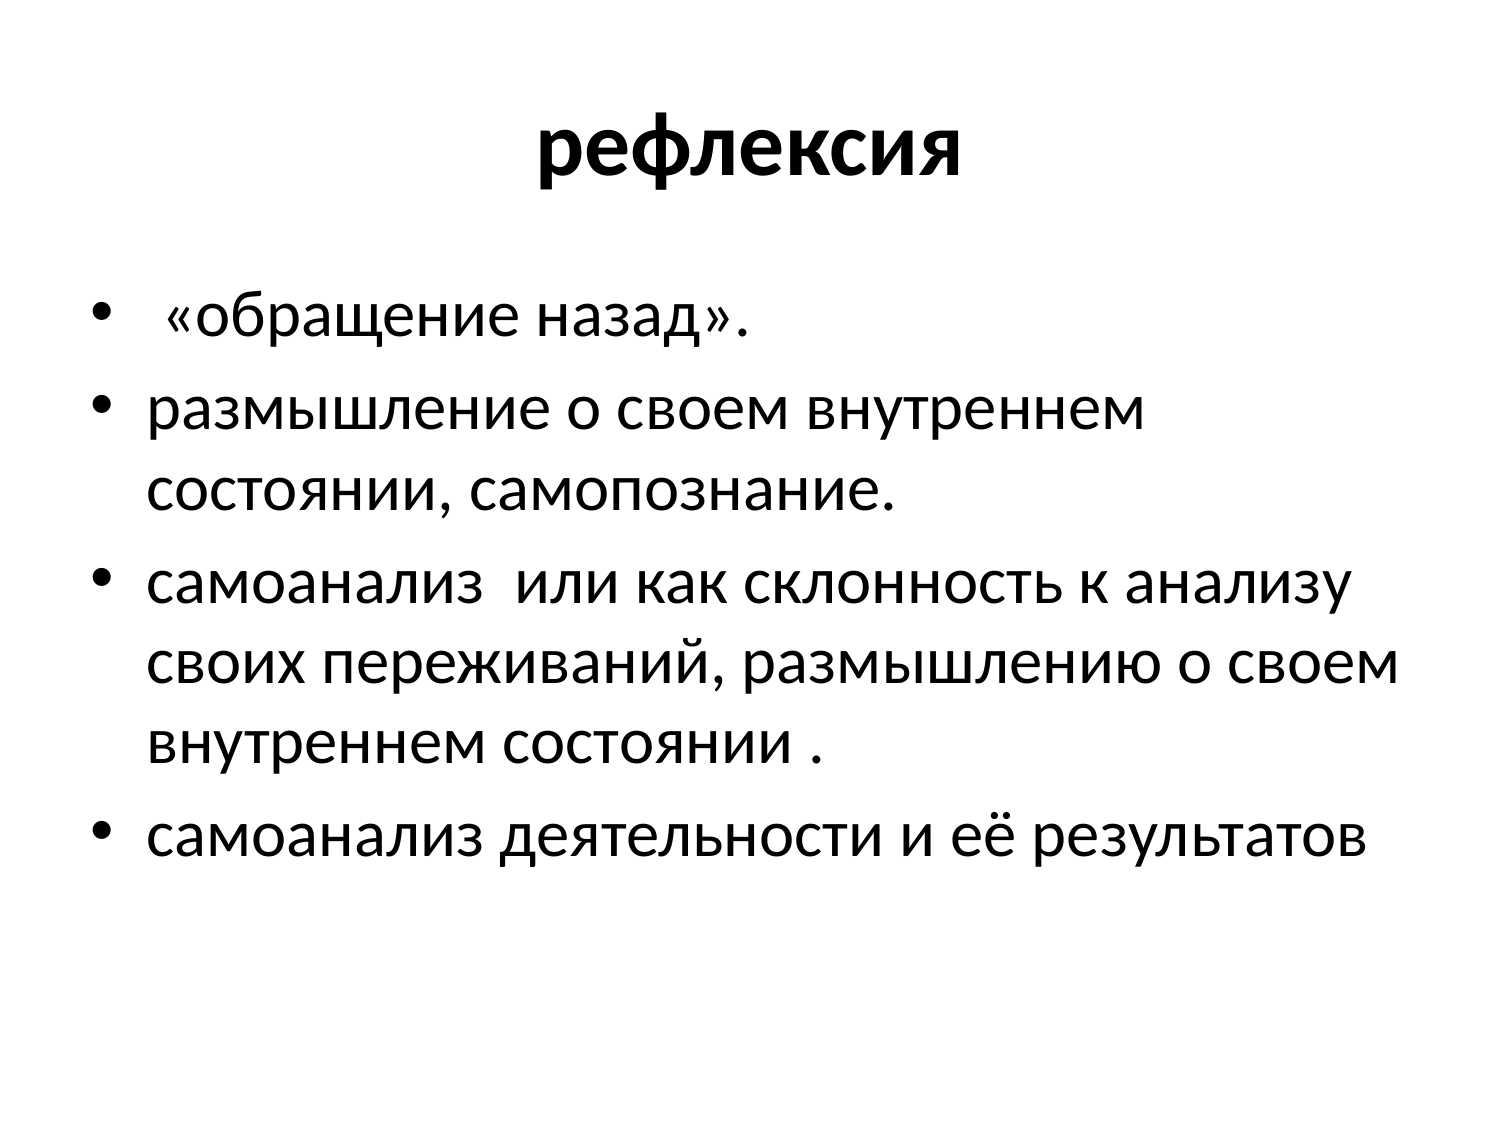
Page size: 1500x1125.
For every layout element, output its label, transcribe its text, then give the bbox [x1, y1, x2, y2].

title рефлексия [75, 45, 1425, 233]
list «обращение назад». размышление о своем внутреннем состоянии, самопознание. самоанализ или как склонность к анализу своих переживаний, размышлению о своем внутреннем состоянии . самоанализ деятельности и её результатов [75, 262, 1425, 1005]
